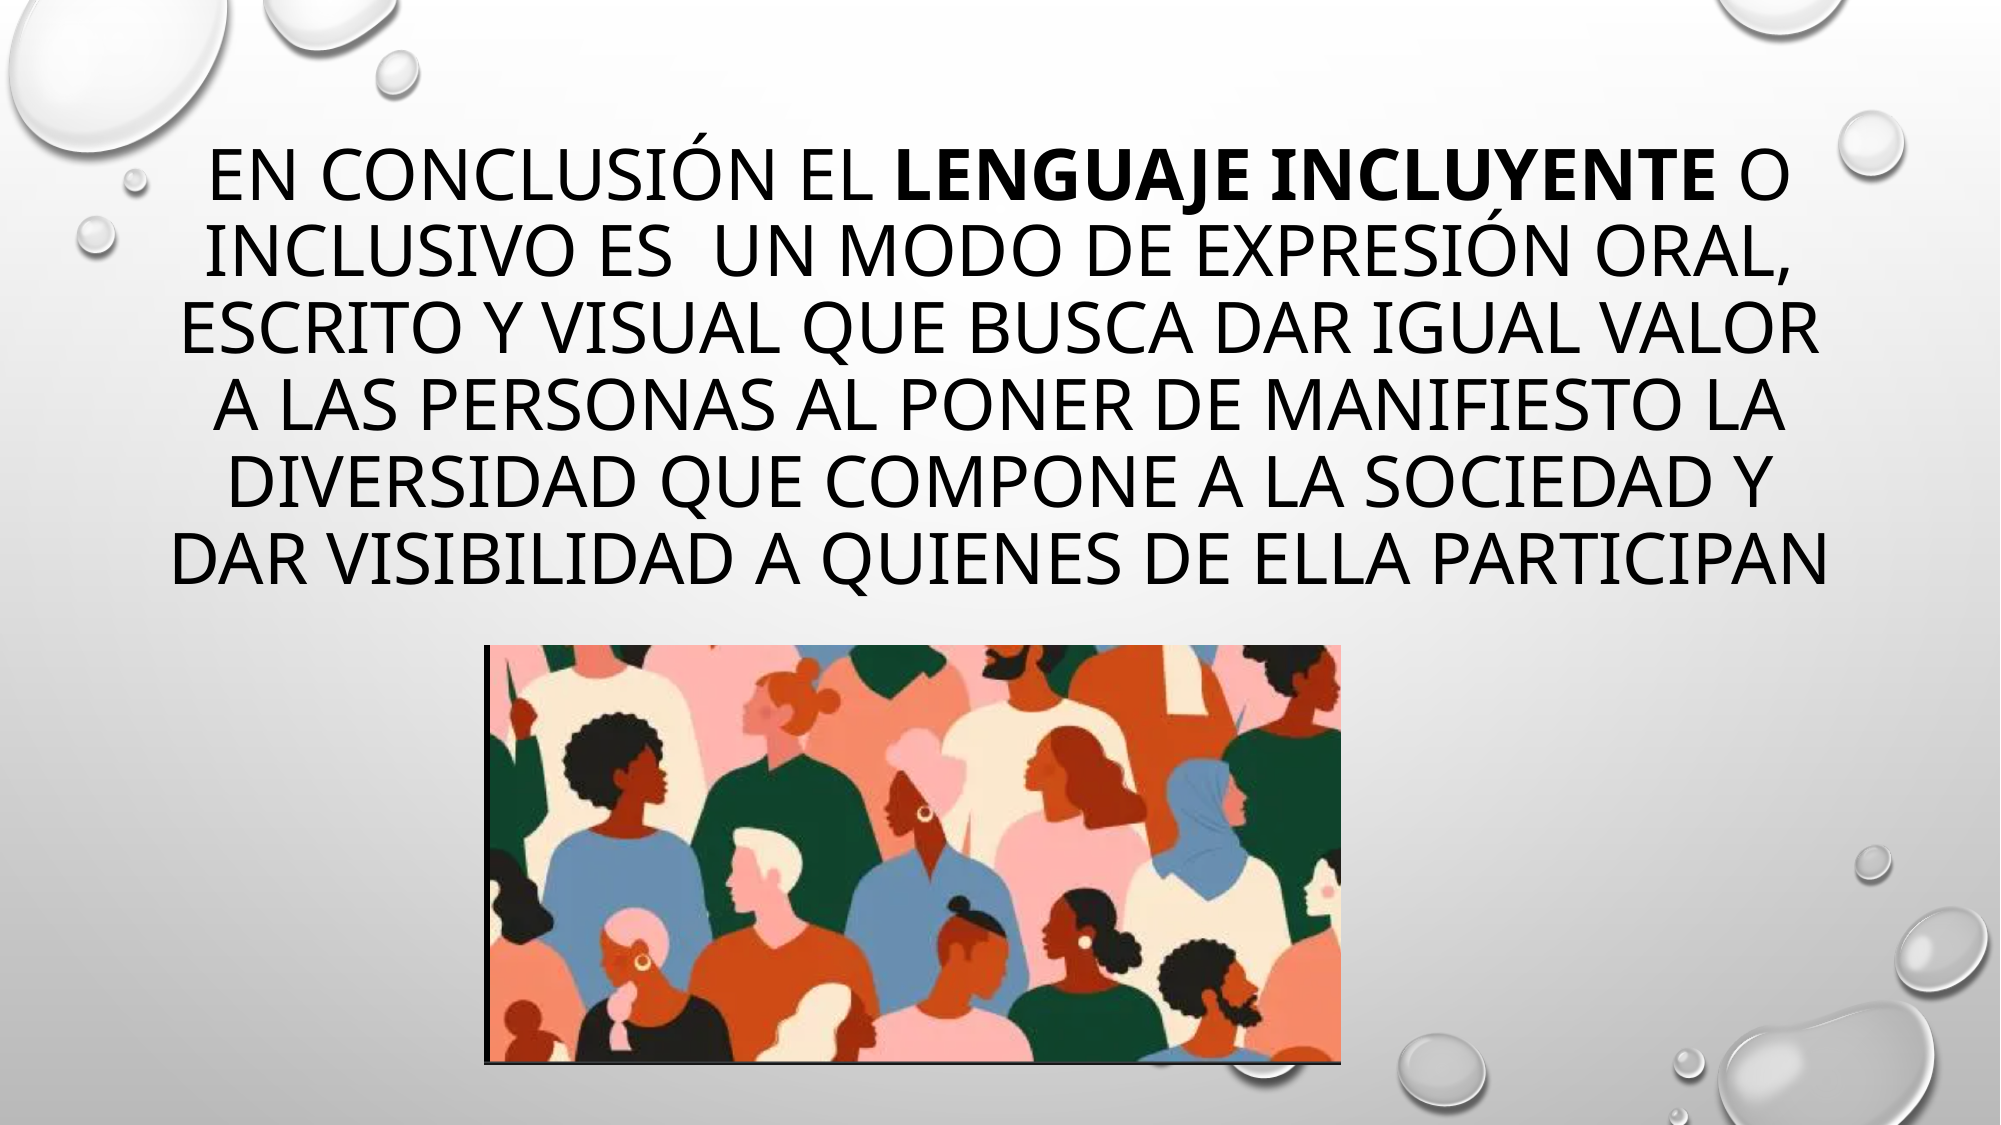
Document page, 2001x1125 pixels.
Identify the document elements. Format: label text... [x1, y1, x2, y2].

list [484, 645, 1341, 1066]
picture [0, 0, 2000, 1125]
title En conclusión el lenguaje incluyente o inclusivo es un modo de expresión oral, escrito y visual que busca dar igual valor a las personas al poner de manifiesto la diversidad que compone a la sociedad y dar visibilidad a quienes de ella participan [149, 101, 1851, 723]
